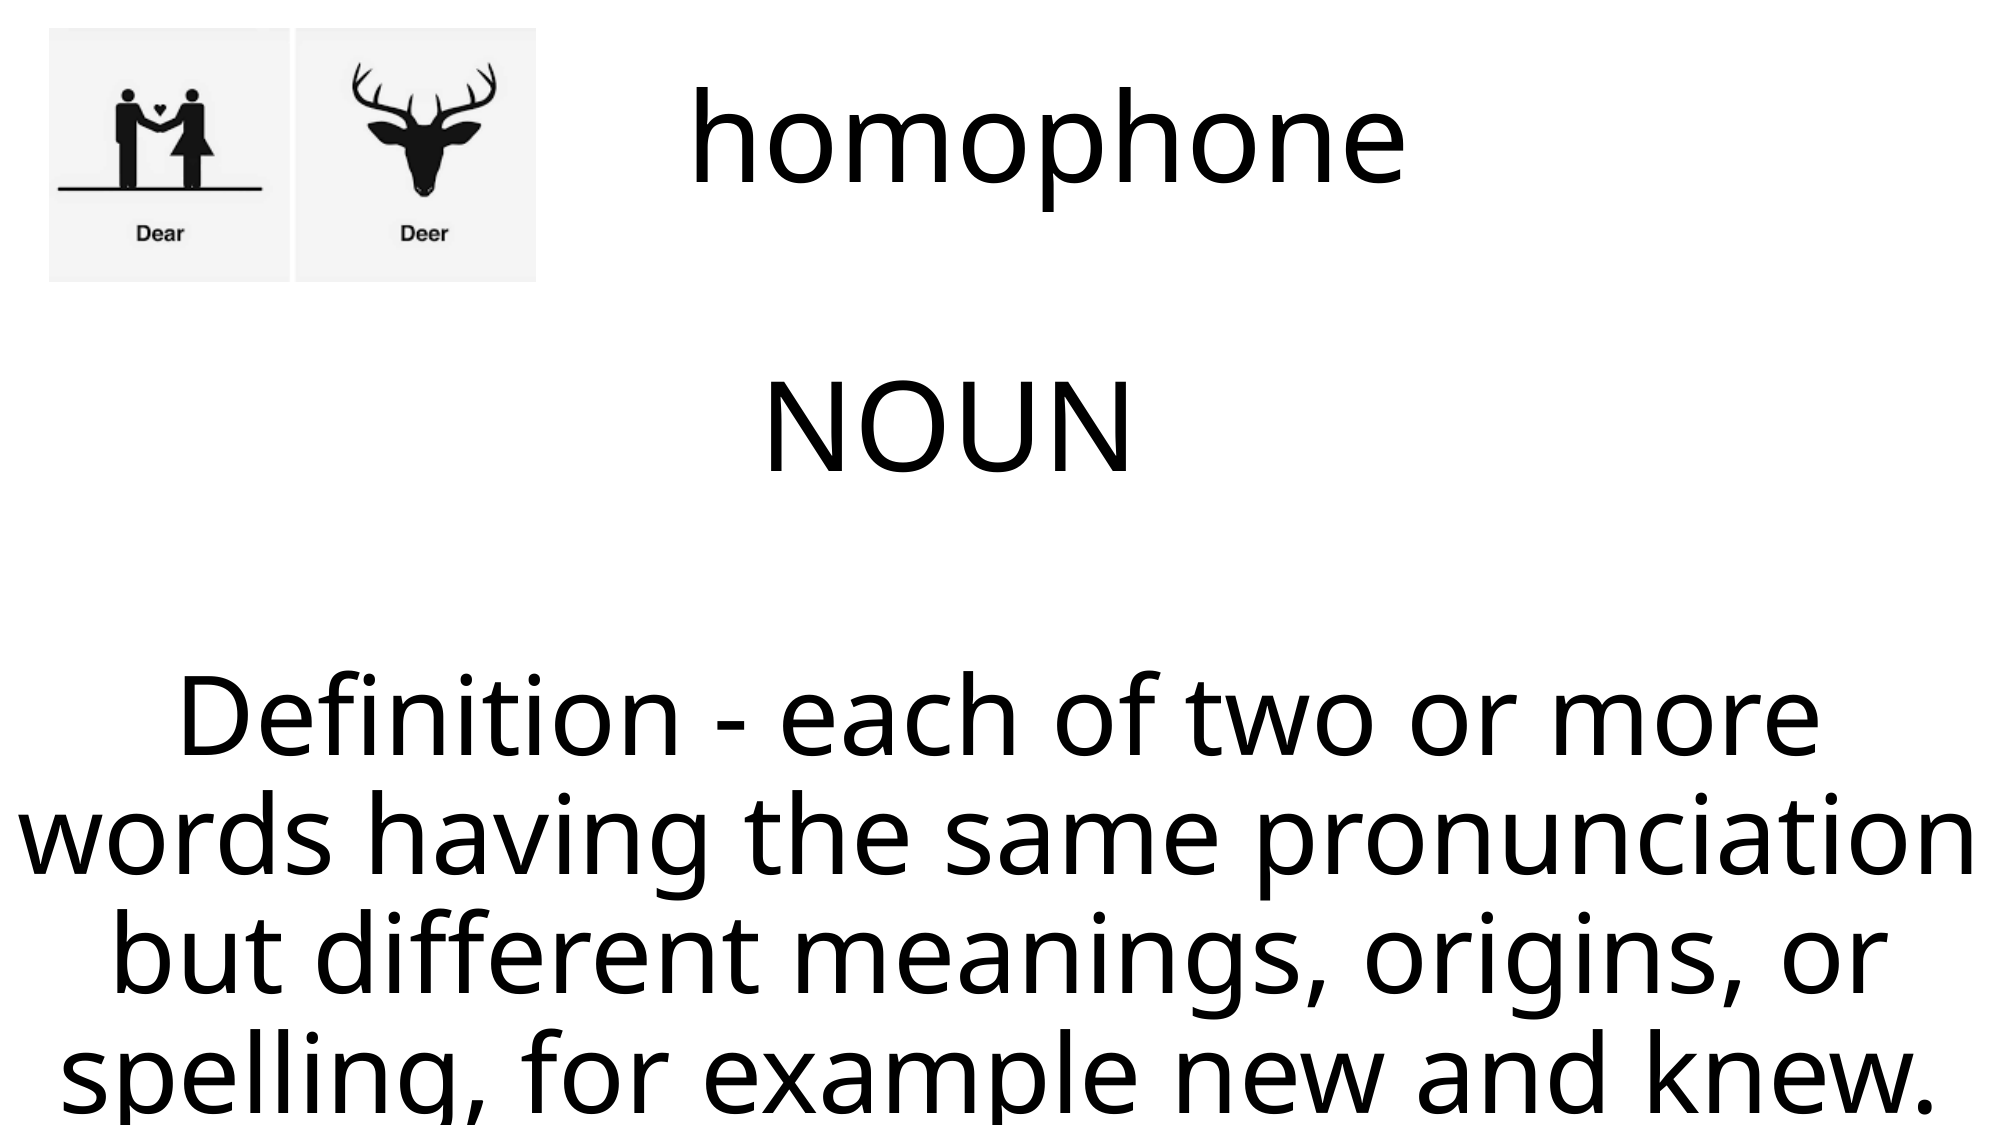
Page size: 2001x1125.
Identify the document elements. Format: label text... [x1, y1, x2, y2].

picture [49, 28, 536, 282]
text_box homophone [671, 49, 1673, 215]
title Definition - each of two or more words having the same pronunciation but different meanings, origins, or spelling, for example new and knew. [0, 505, 2000, 1125]
text_box NOUN [744, 338, 1745, 504]
